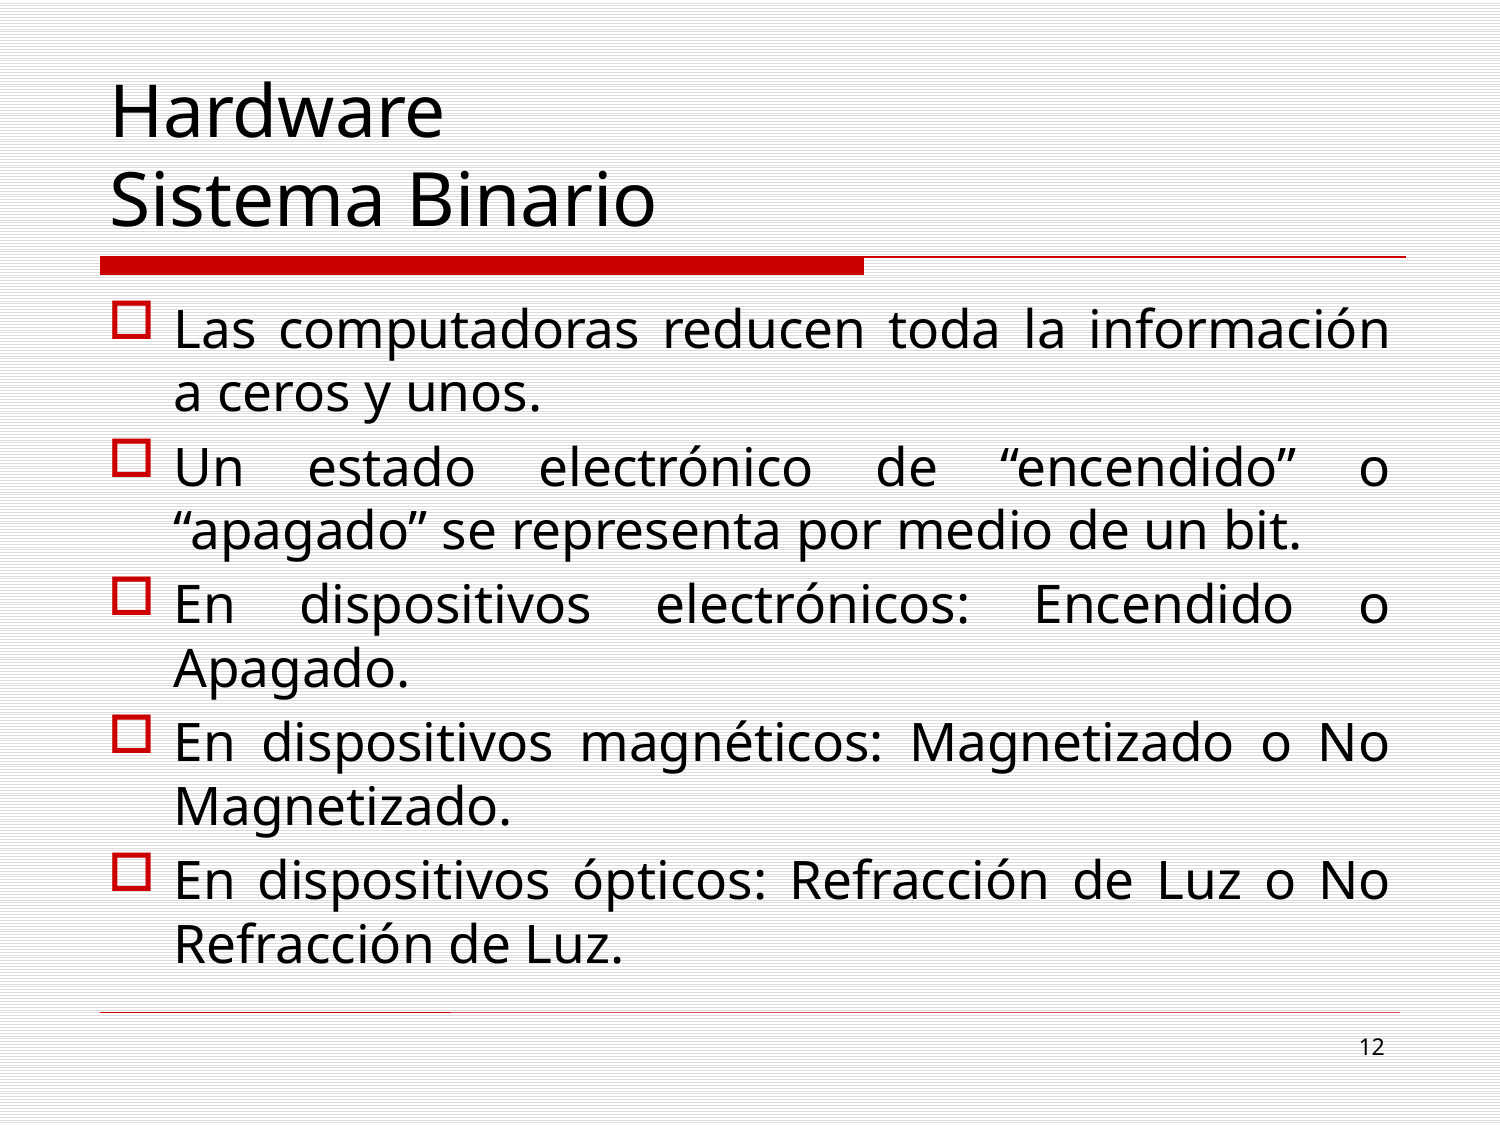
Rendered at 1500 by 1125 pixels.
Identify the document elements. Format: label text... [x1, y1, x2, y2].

list Las computadoras reducen toda la información a ceros y unos. Un estado electrónico de “encendido” o “apagado” se representa por medio de un bit. En dispositivos electrónicos: Encendido o Apagado. En dispositivos magnéticos: Magnetizado o No Magnetizado. En dispositivos ópticos: Refracción de Luz o No Refracción de Luz. [92, 287, 1406, 988]
slide_number 12 [1074, 1024, 1401, 1103]
title Hardware Sistema Binario [93, 49, 1407, 250]
